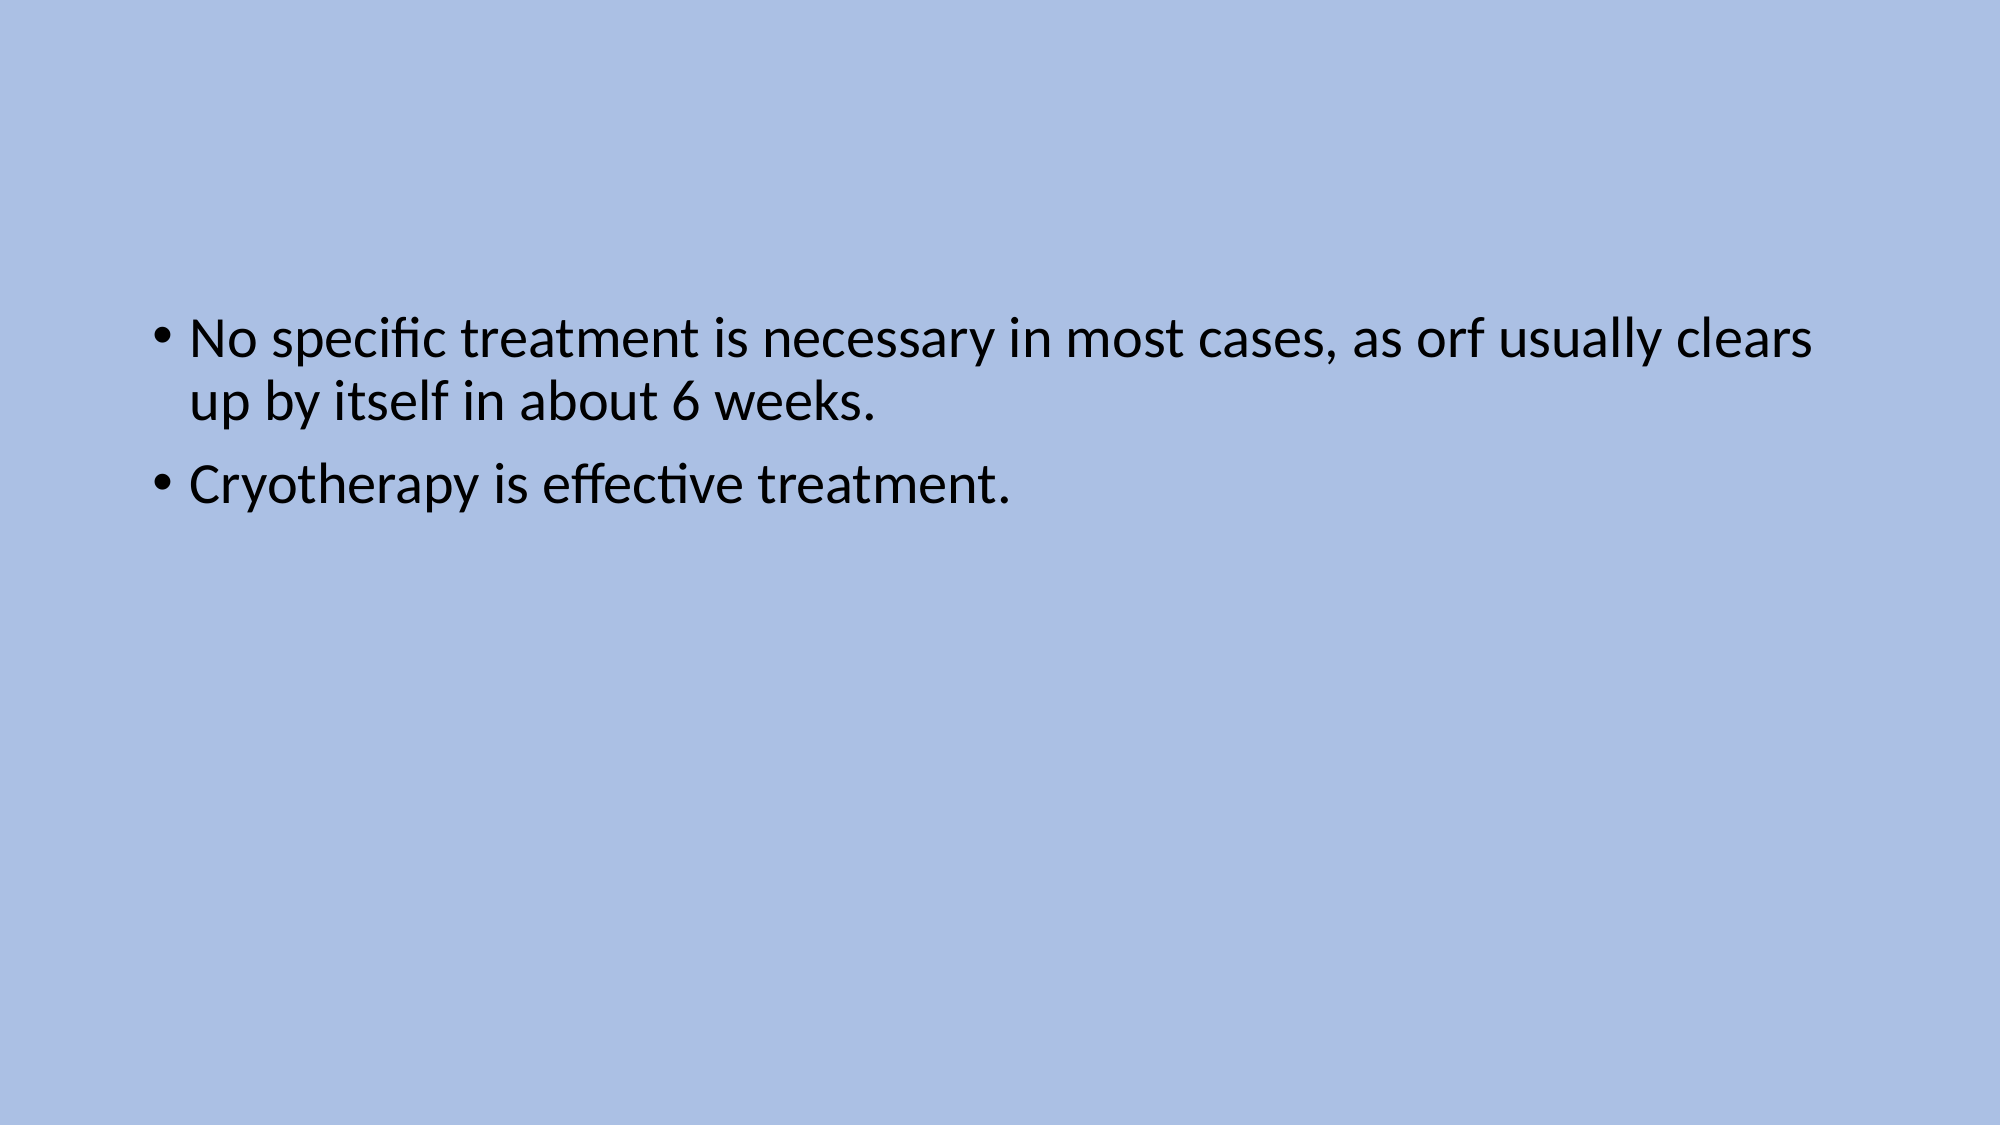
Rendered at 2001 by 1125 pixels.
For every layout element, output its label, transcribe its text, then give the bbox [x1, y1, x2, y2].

list No specific treatment is necessary in most cases, as orf usually clears up by itself in about 6 weeks. Cryotherapy is effective treatment. [137, 299, 1863, 1014]
